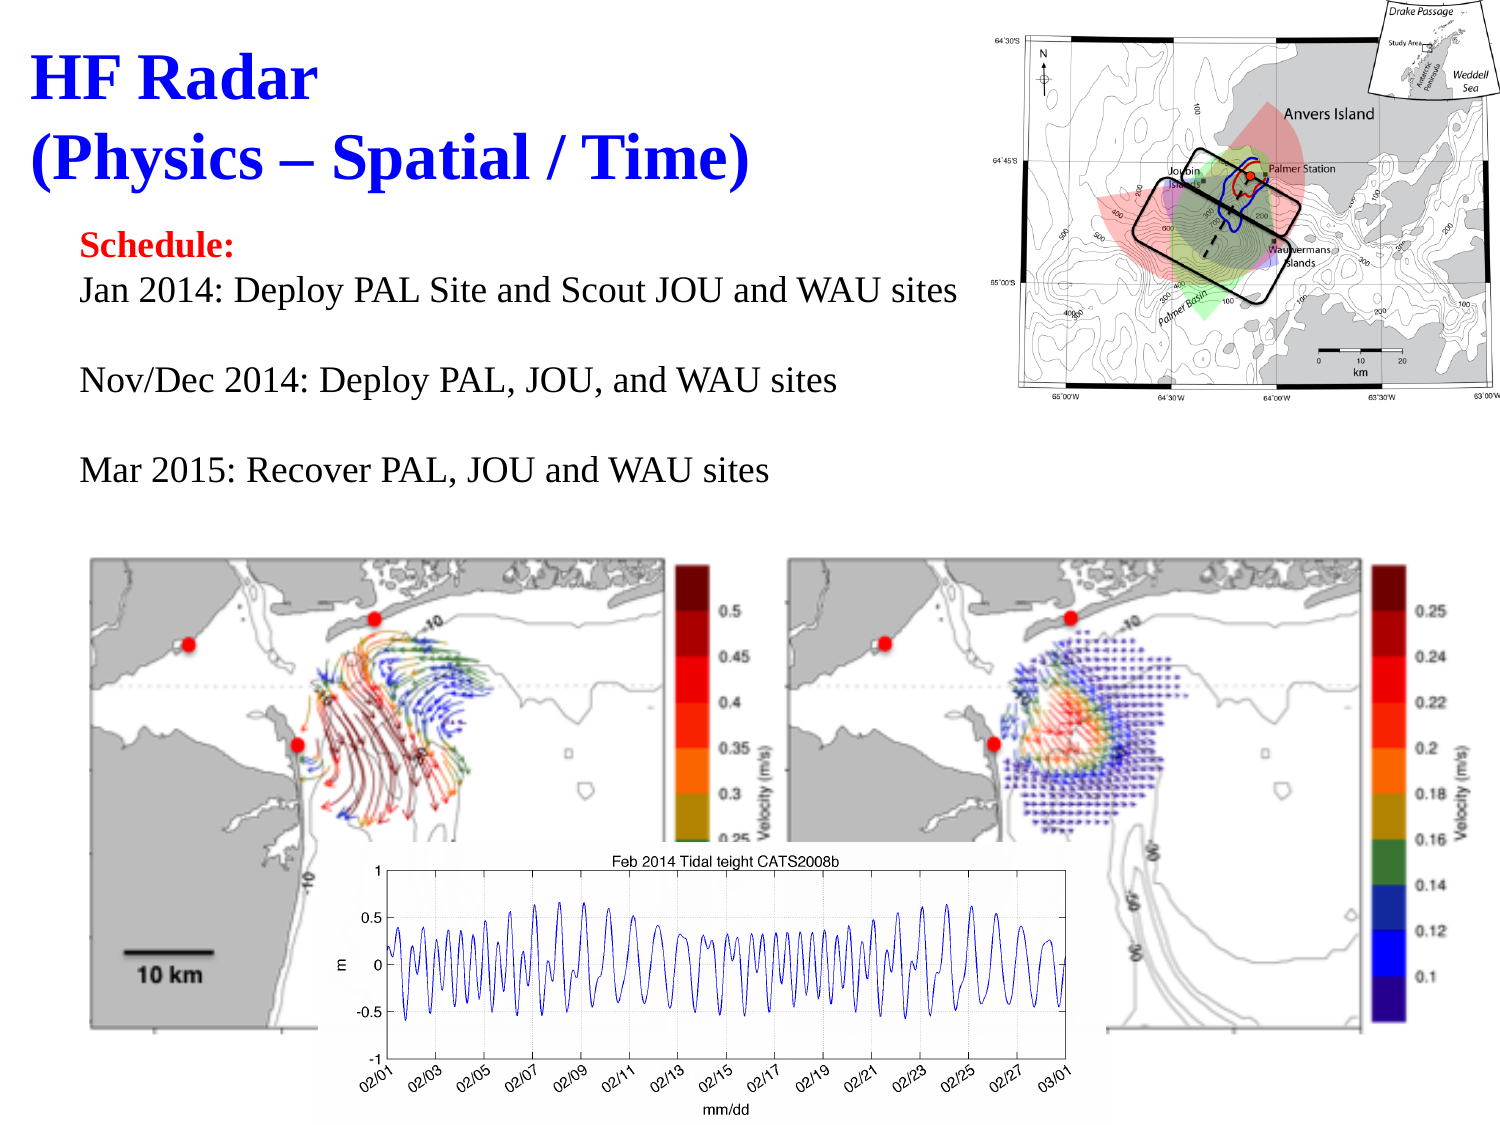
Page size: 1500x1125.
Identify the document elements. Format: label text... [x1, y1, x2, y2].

picture [990, 0, 1500, 403]
text_box Schedule: Jan 2014: Deploy PAL Site and Scout JOU and WAU sites Nov/Dec 2014: Deploy PAL, JOU, and WAU sites Mar 2015: Recover PAL, JOU and WAU sites [64, 212, 974, 498]
text_box HF Radar (Physics – Spatial / Time) [15, 25, 767, 200]
picture [89, 554, 1473, 1125]
